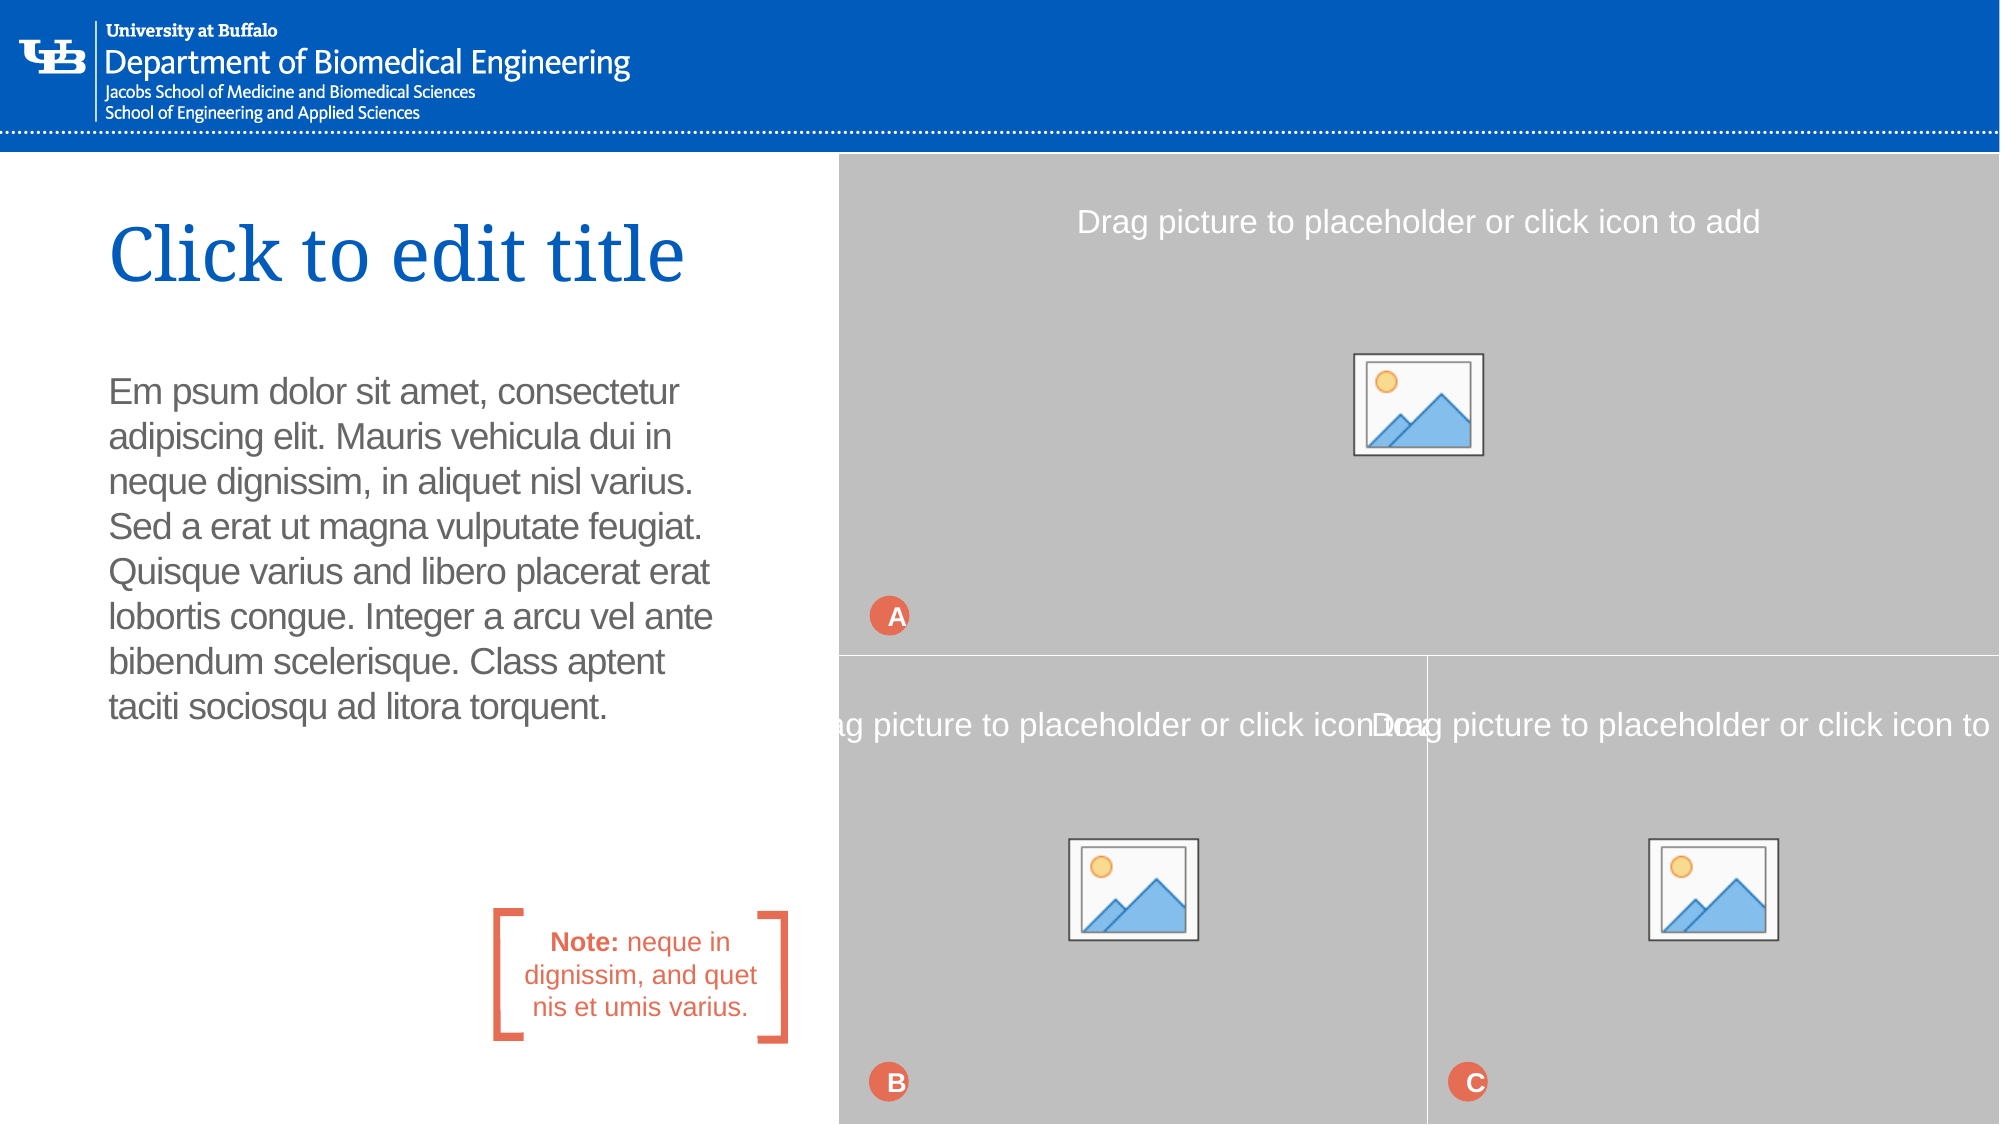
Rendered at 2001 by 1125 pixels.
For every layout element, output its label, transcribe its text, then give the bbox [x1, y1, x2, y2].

title Click to edit title [93, 216, 794, 335]
text_box Note: neque in dignissim, and quet nis et umis varius. [494, 917, 787, 1030]
picture [0, 0, 2000, 1125]
text_box [757, 910, 788, 1044]
text_box [493, 907, 524, 1041]
list Em psum dolor sit amet, consectetur adipiscing elit. Mauris vehicula dui in neque dignissim, in aliquet nisl varius. Sed a erat ut magna vulputate feugiat. Quisque varius and libero placerat erat lobortis congue. Integer a arcu vel ante bibendum scelerisque. Class aptent taciti sociosqu ad litora torquent. [93, 359, 750, 814]
